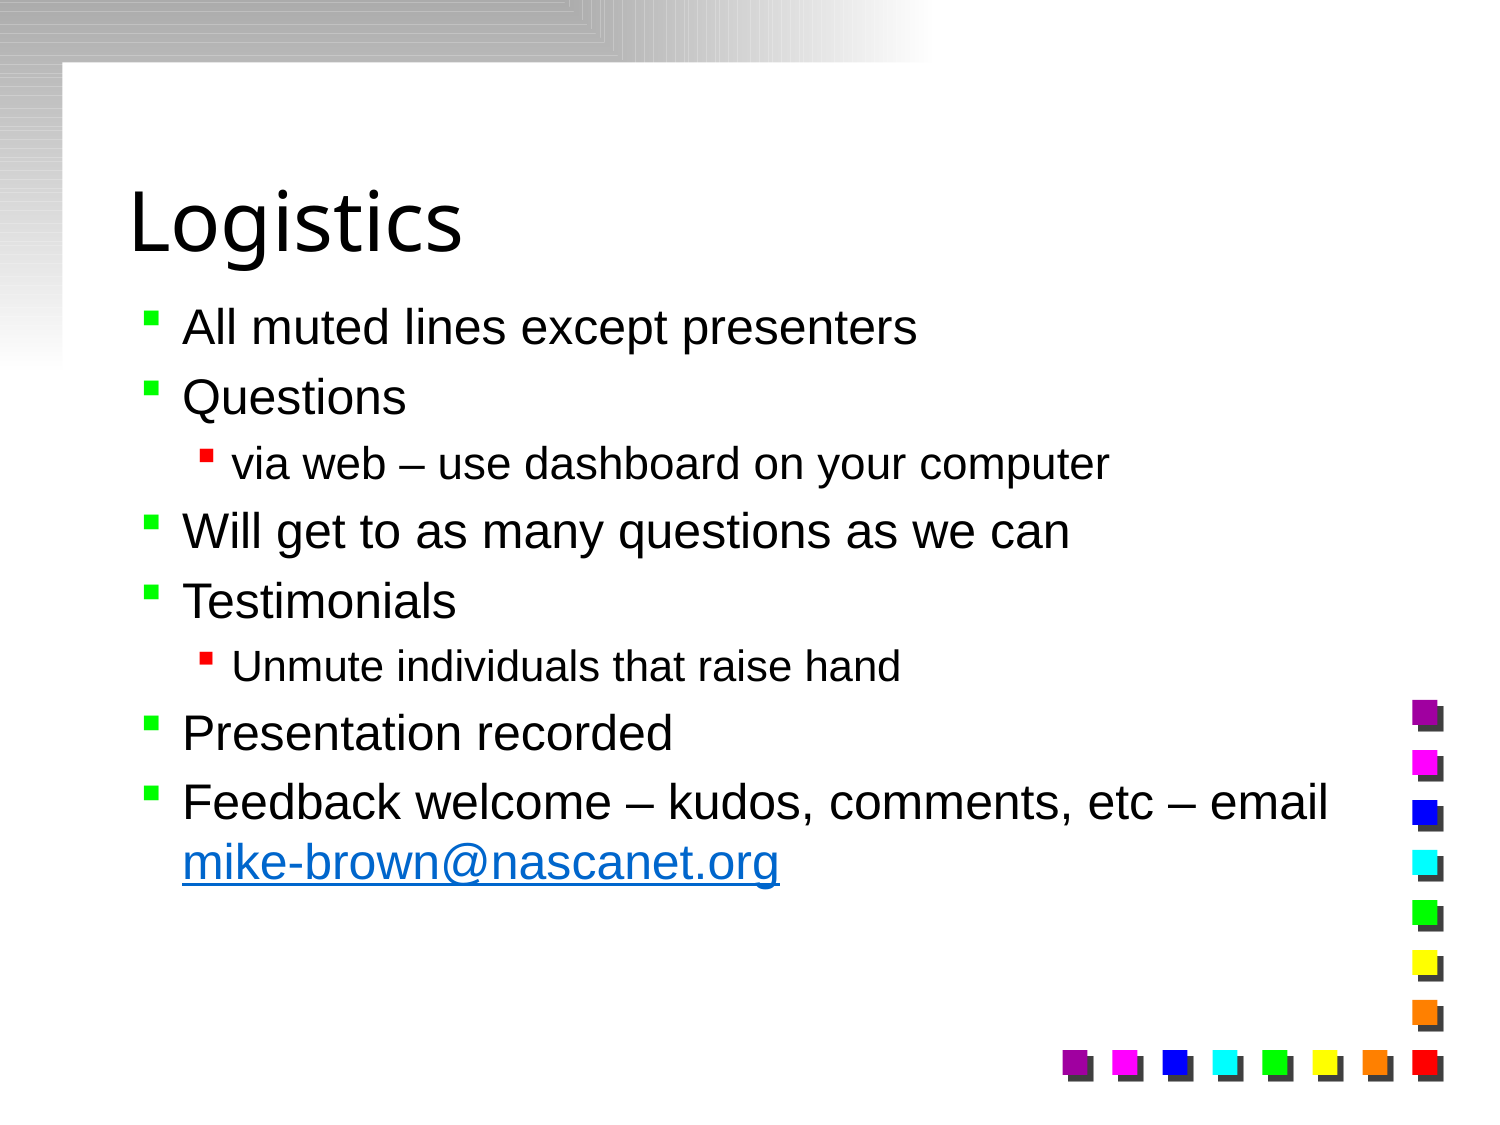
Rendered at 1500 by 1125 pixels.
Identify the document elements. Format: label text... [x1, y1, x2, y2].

title Logistics [112, 87, 1388, 275]
list All muted lines except presenters Questions via web – use dashboard on your computer Will get to as many questions as we can Testimonials Unmute individuals that raise hand Presentation recorded Feedback welcome – kudos, comments, etc – email mike-brown@nascanet.org [125, 287, 1350, 1125]
